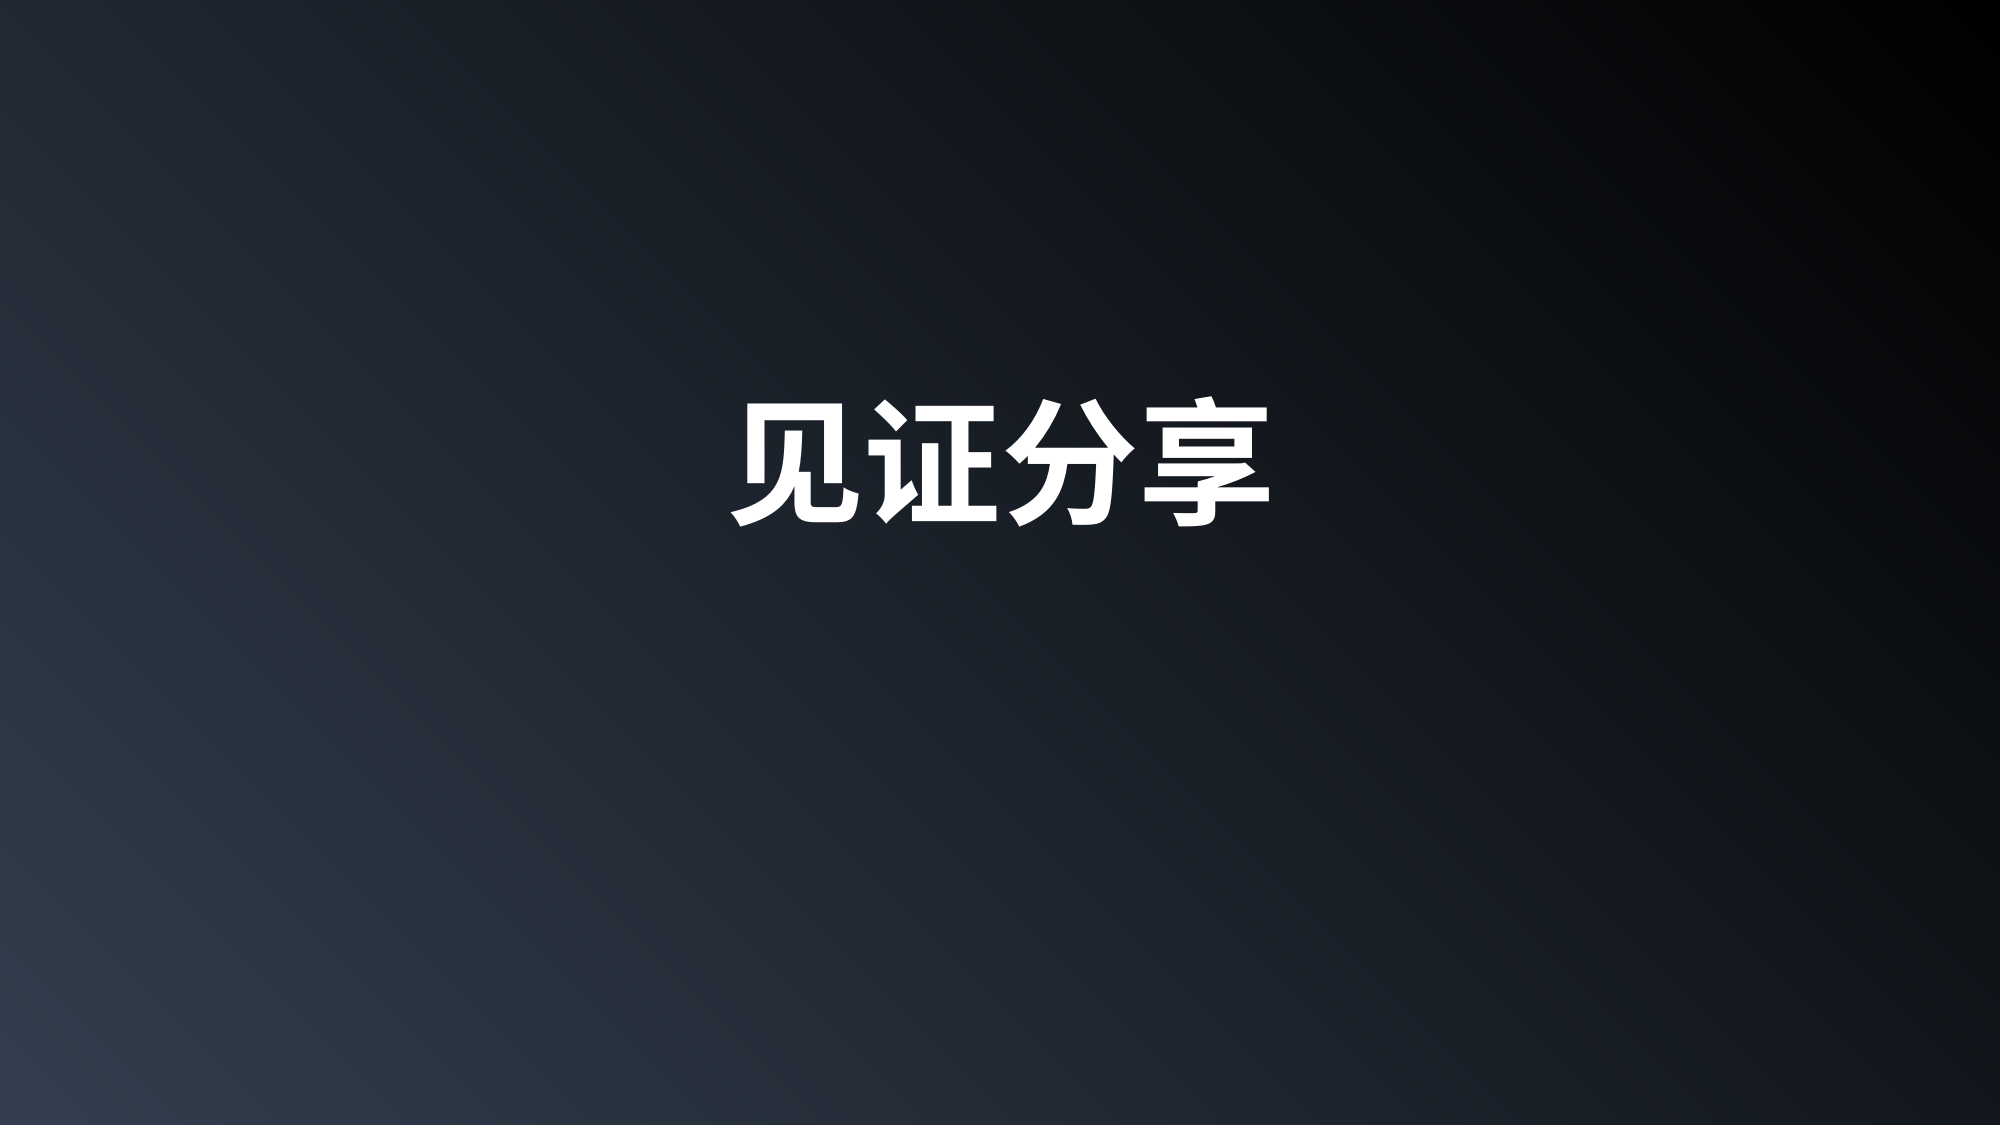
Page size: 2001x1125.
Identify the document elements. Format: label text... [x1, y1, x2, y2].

subtitle 见证分享 [265, 286, 1737, 692]
